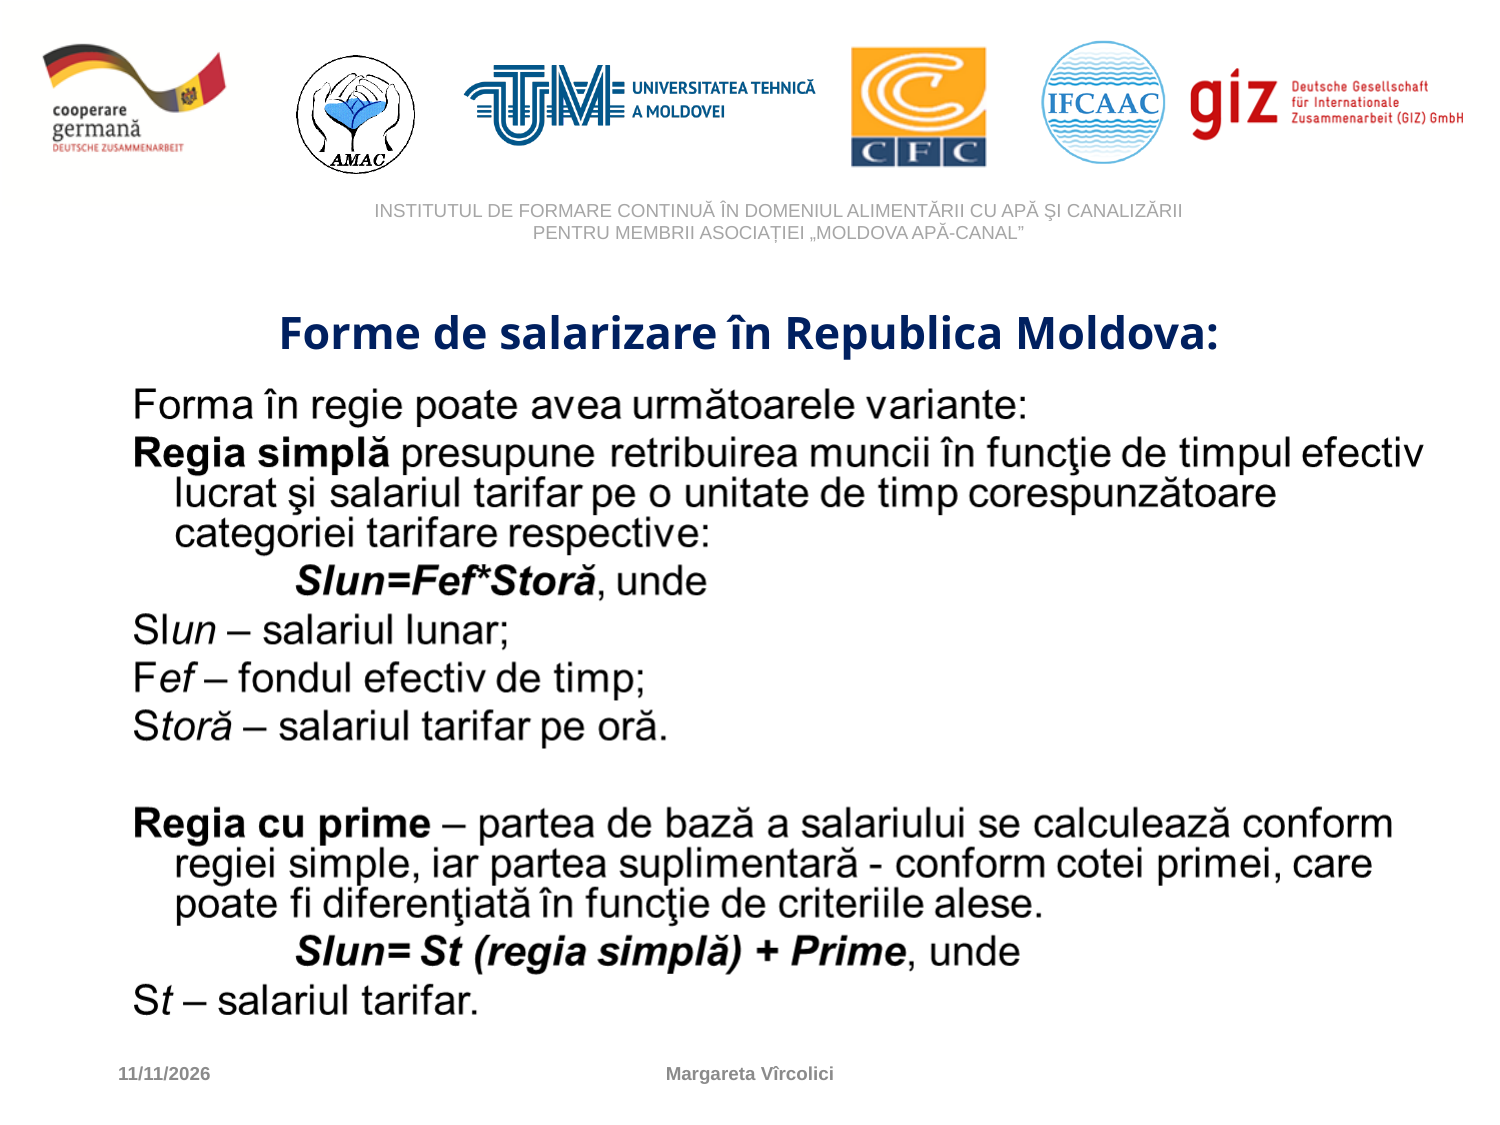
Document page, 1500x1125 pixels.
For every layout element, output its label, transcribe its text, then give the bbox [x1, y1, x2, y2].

picture [99, 366, 1458, 1125]
picture [849, 37, 991, 179]
text_box INSTITUTUL DE FORMARE CONTINUĂ ÎN DOMENIUL ALIMENTĂRII CU APĂ ŞI CANALIZĂRII PENTRU MEMBRII ASOCIAȚIEI „MOLDOVA APĂ-CANAL” [190, 171, 1366, 251]
picture [2, 1, 270, 206]
picture [296, 55, 415, 174]
title Forme de salarizare în Republica Moldova: [24, 302, 1475, 421]
picture [454, 59, 821, 152]
picture [1179, 62, 1477, 154]
picture [1034, 32, 1172, 170]
